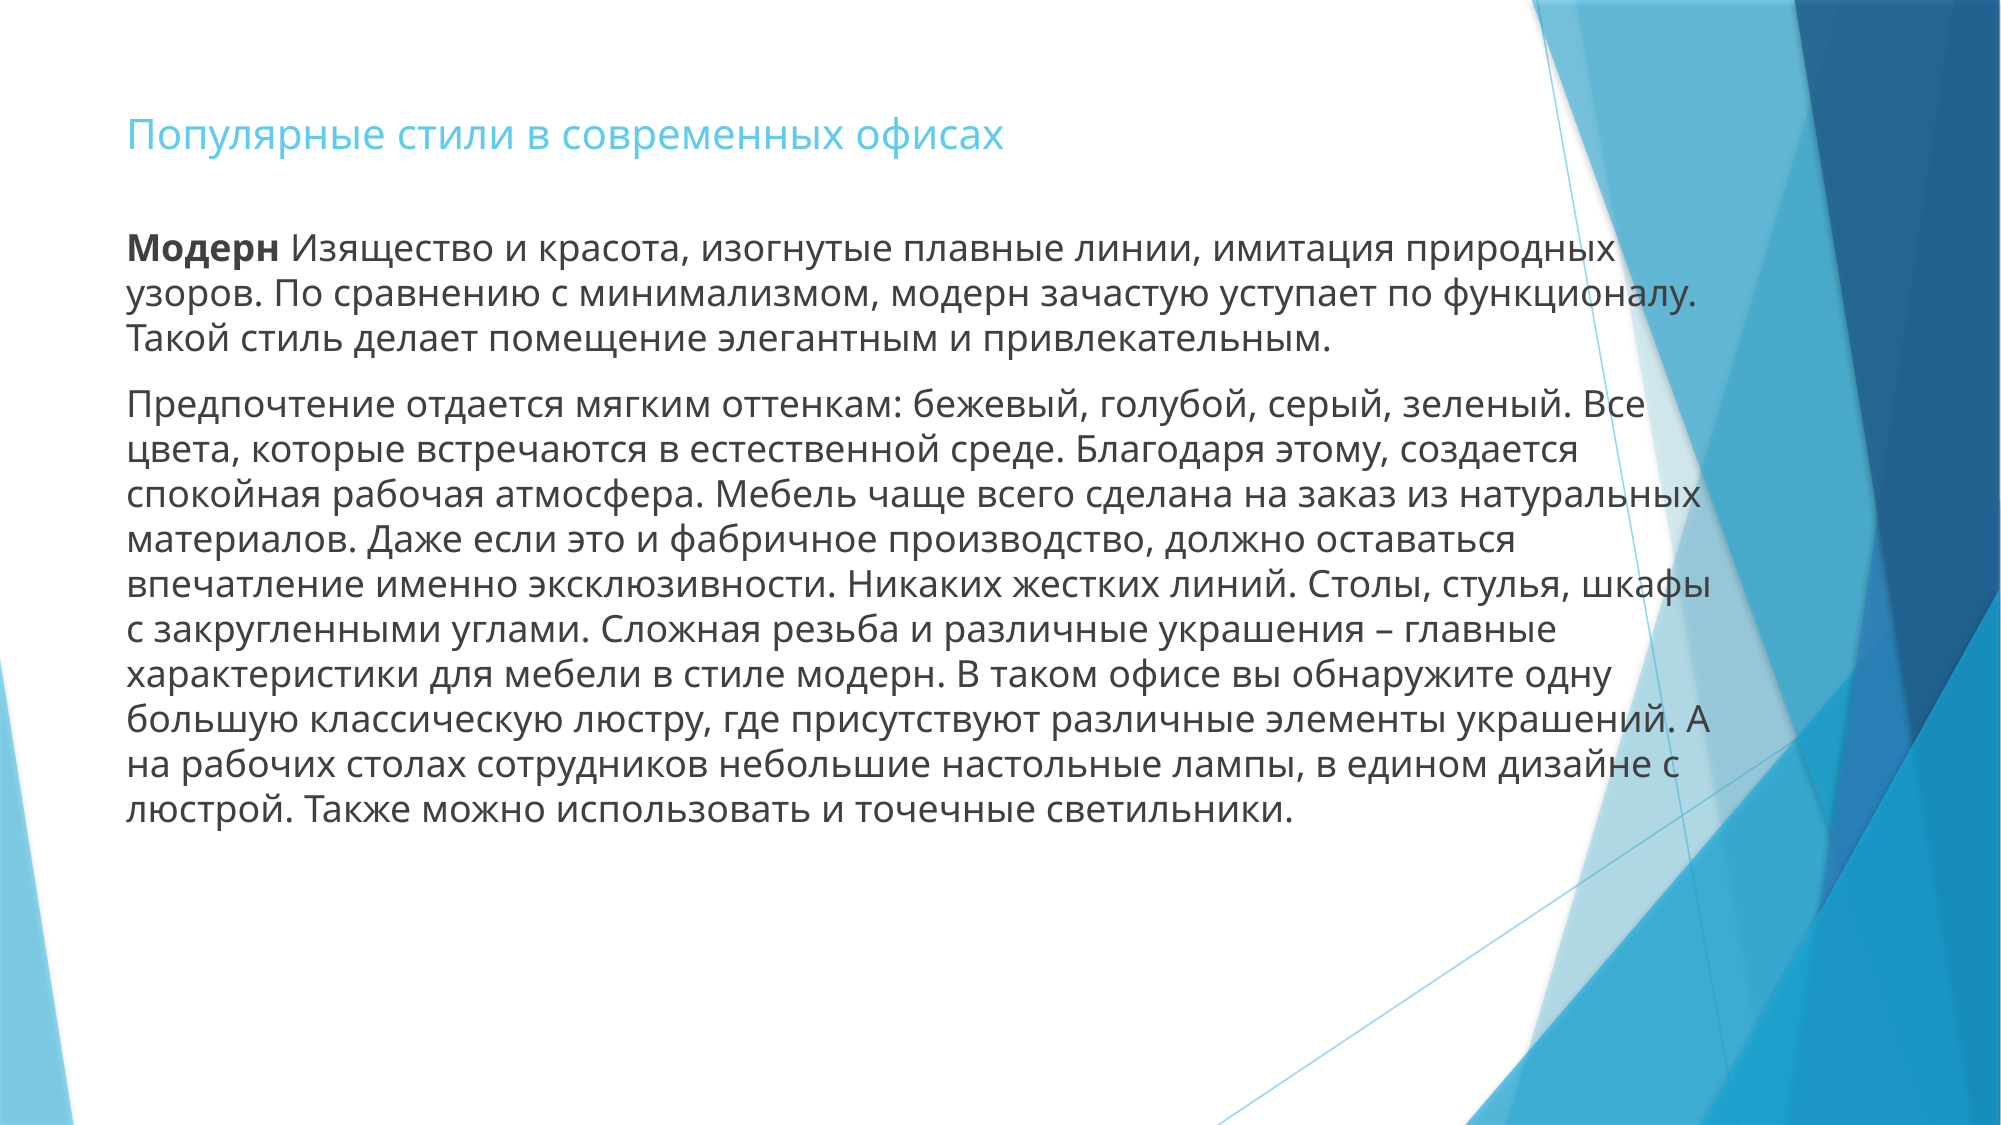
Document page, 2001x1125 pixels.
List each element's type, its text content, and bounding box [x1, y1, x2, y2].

title Популярные стили в современных офисах [111, 99, 1807, 217]
list Модерн Изящество и красота, изогнутые плавные линии, имитация природных узоров. По сравнению с минимализмом, модерн зачастую уступает по функционалу. Такой стиль делает помещение элегантным и привлекательным. Предпочтение отдается мягким оттенкам: бежевый, голубой, серый, зеленый. Все цвета, которые встречаются в естественной среде. Благодаря этому, создается спокойная рабочая атмосфера. Мебель чаще всего сделана на заказ из натуральных материалов. Даже если это и фабричное производство, должно оставаться впечатление именно эксклюзивности. Никаких жестких линий. Столы, стулья, шкафы с закругленными углами. Сложная резьба и различные украшения – главные характеристики для мебели в стиле модерн. В таком офисе вы обнаружите одну большую классическую люстру, где присутствуют различные элементы украшений. А на рабочих столах сотрудников небольшие настольные лампы, в едином дизайне с люстрой. Также можно использовать и точечные светильники. [111, 216, 1744, 992]
